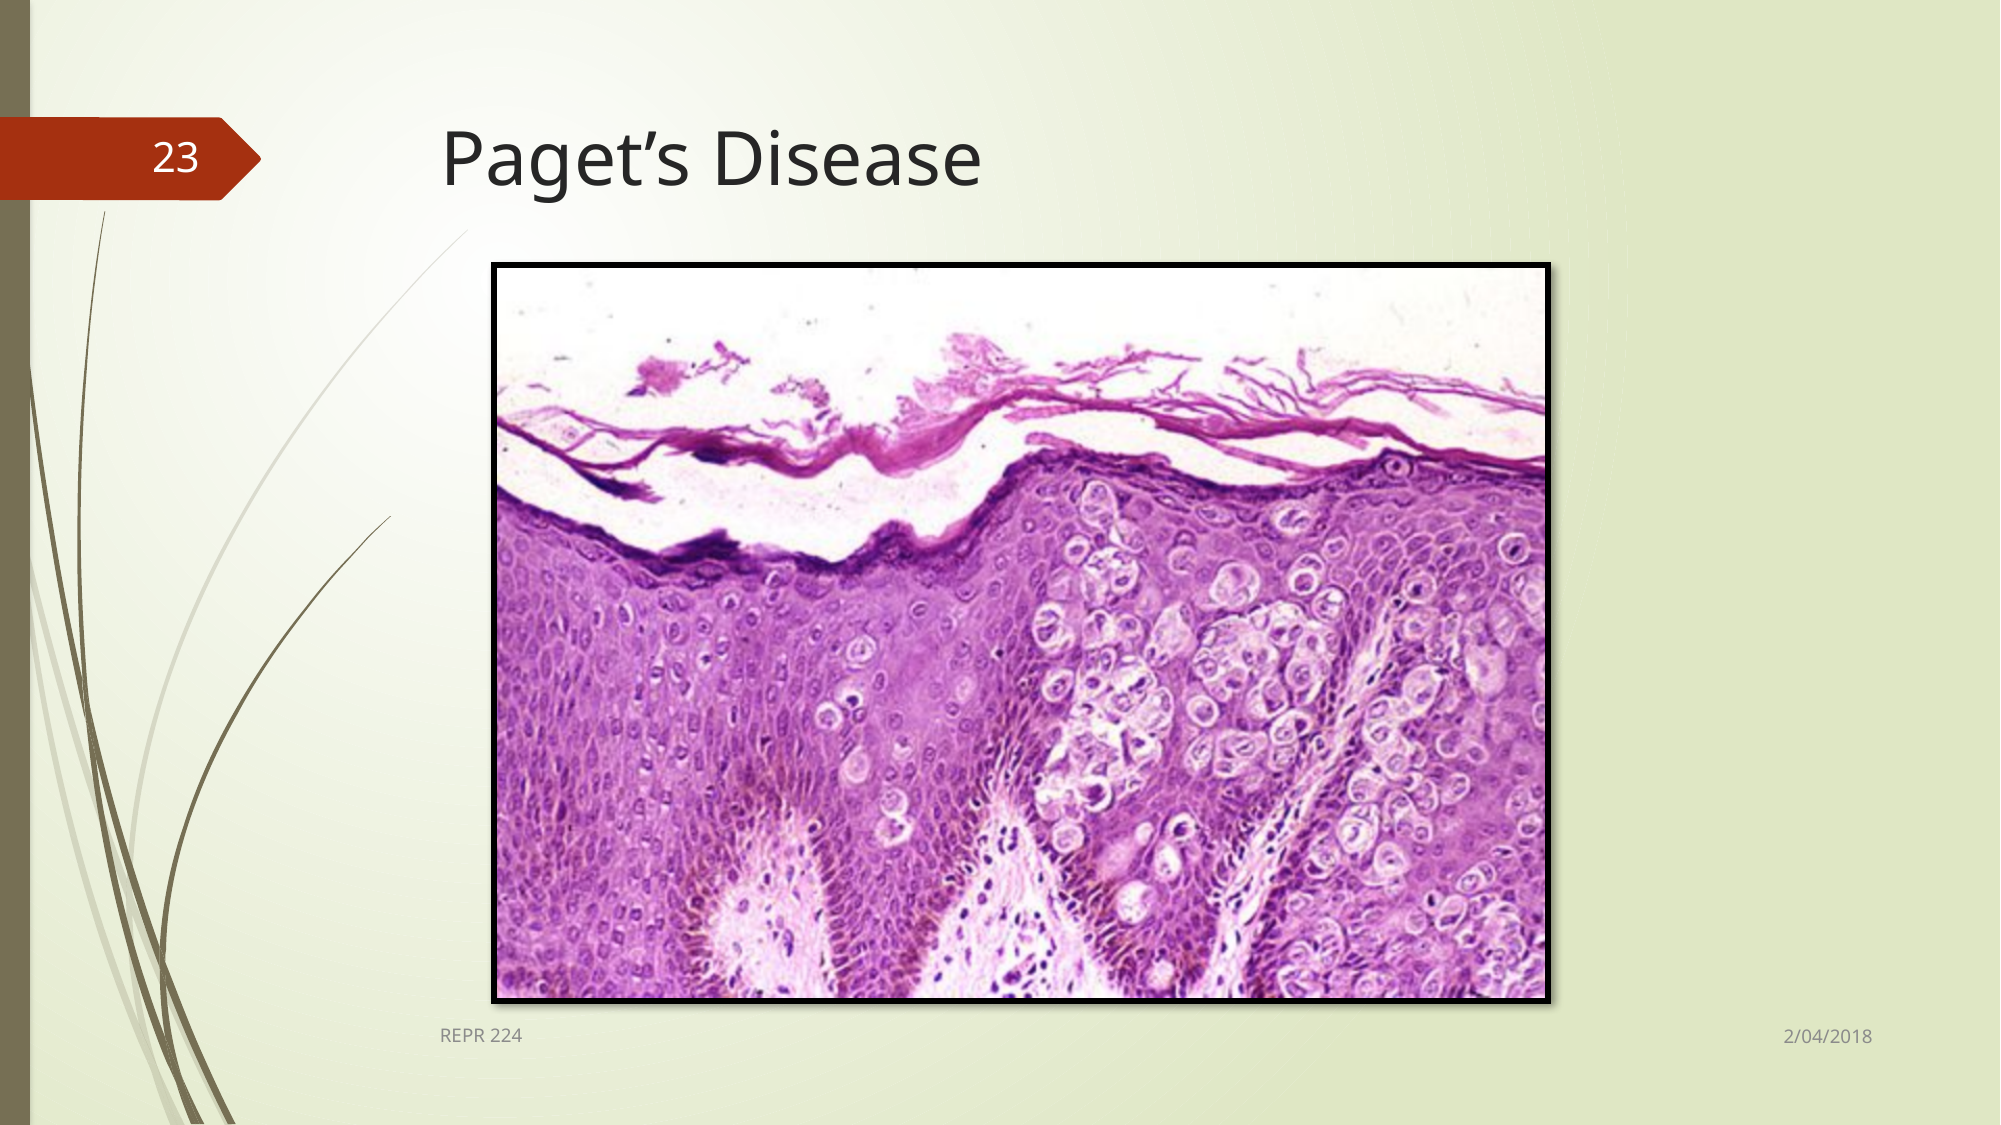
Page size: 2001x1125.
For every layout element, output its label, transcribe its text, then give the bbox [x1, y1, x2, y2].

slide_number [1699, 1005, 1888, 1067]
title Paget’s Disease [425, 102, 1888, 313]
slide_number 23 [87, 129, 216, 190]
picture [496, 268, 1546, 998]
footer REPR 224 [424, 1006, 1675, 1067]
